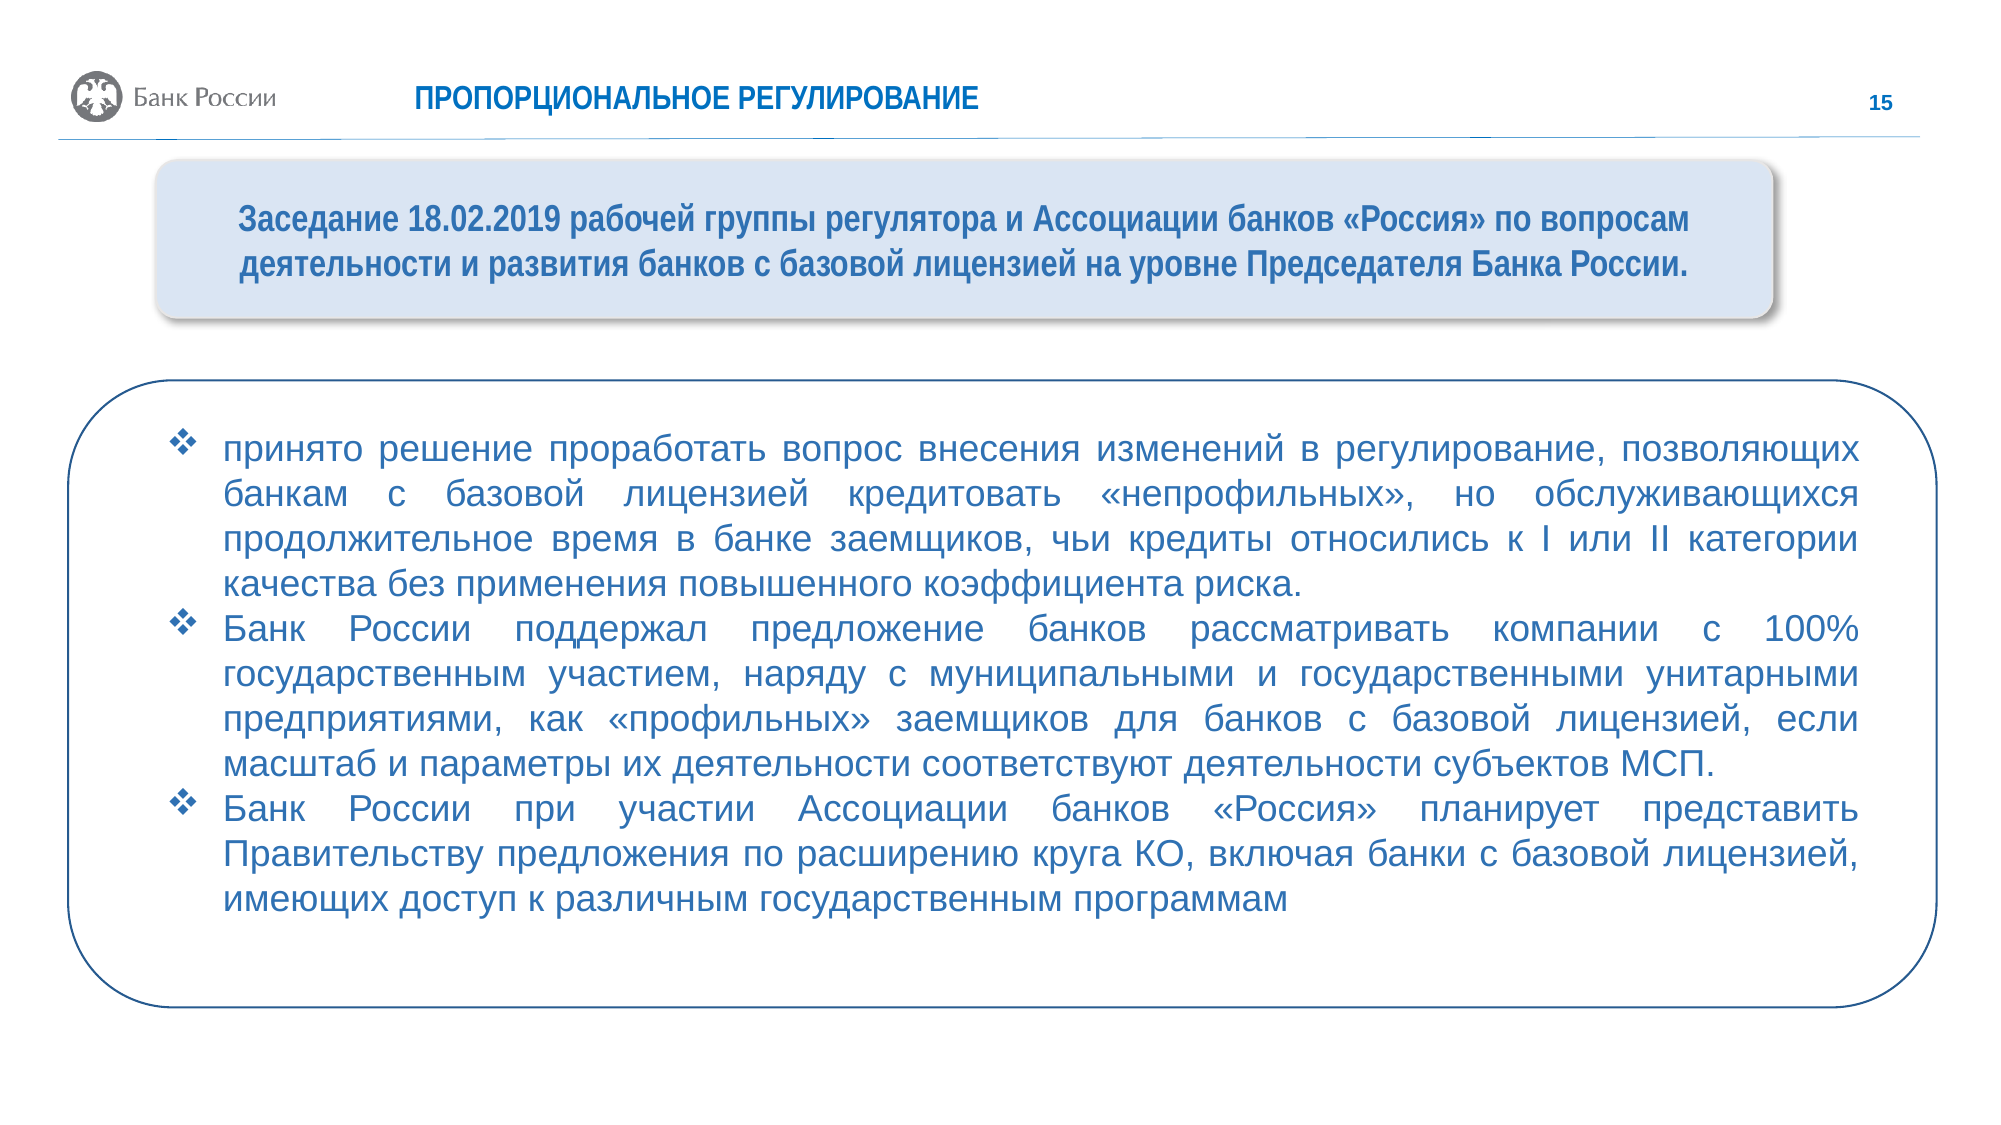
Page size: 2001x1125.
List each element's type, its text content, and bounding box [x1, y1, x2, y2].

text_box Заседание 18.02.2019 рабочей группы регулятора и Ассоциации банков «Россия» по вопросам деятельности и развития банков с базовой лицензией на уровне Председателя Банка России. [154, 159, 1774, 319]
list Пропорциональное регулирование [414, 56, 1773, 142]
text_box [67, 379, 1938, 1008]
text_box принято решение проработать вопрос внесения изменений в регулирование, позволяющих банкам с базовой лицензией кредитовать «непрофильных», но обслуживающихся продолжительное время в банке заемщиков, чьи кредиты относились к I или II категории качества без применения повышенного коэффициента риска. Банк России поддержал предложение банков рассматривать компании с 100% государственным участием, наряду с муниципальными и государственными унитарными предприятиями, как «профильных» заемщиков для банков с базовой лицензией, если масштаб и параметры их деятельности соответствуют деятельности субъектов МСП. Банк России при участии Ассоциации банков «Россия» планирует представить Правительству предложения по расширению круга КО, включая банки с базовой лицензией, имеющих доступ к различным государственным программам [166, 423, 1861, 667]
picture [71, 71, 275, 122]
slide_number 15 [1841, 72, 1921, 132]
